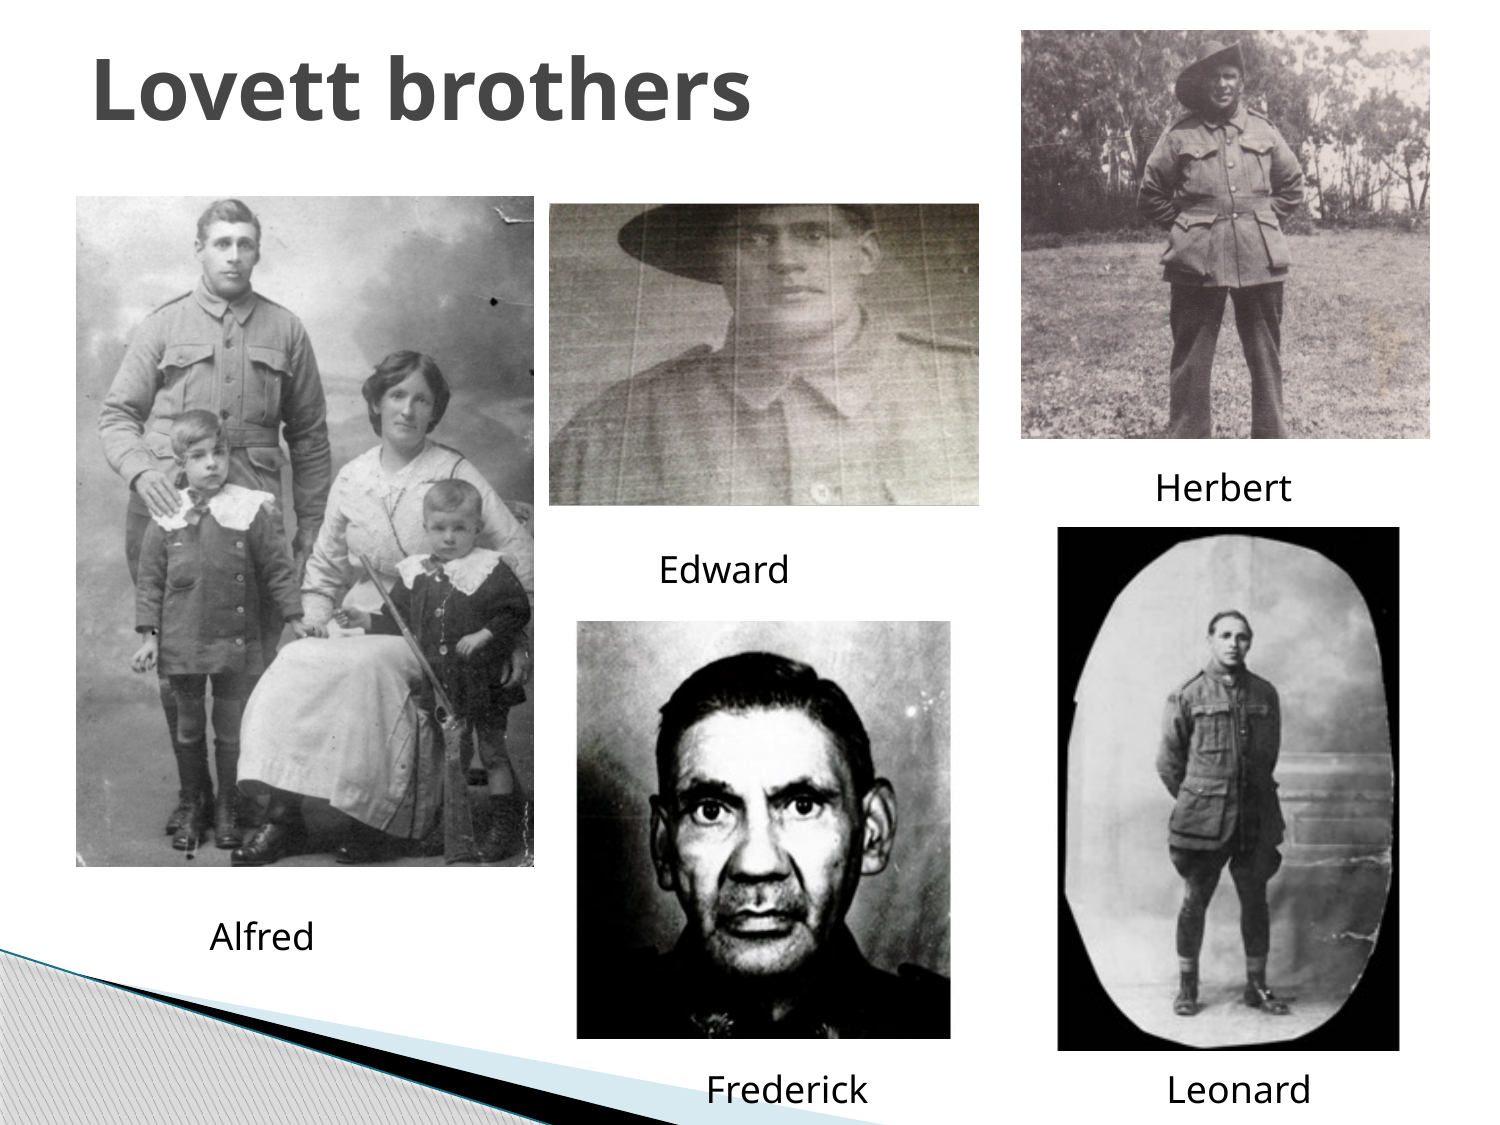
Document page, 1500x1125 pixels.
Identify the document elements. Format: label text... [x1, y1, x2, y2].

picture [76, 196, 535, 868]
text_box Leonard [1151, 1063, 1353, 1119]
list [548, 621, 954, 1039]
text_box Alfred [194, 905, 396, 965]
text_box Herbert [1139, 456, 1341, 516]
picture [548, 160, 1500, 1051]
text_box Frederick [690, 1058, 904, 1119]
title Lovett brothers [75, 0, 857, 173]
text_box Edward [643, 562, 833, 599]
picture [1021, 30, 1430, 439]
